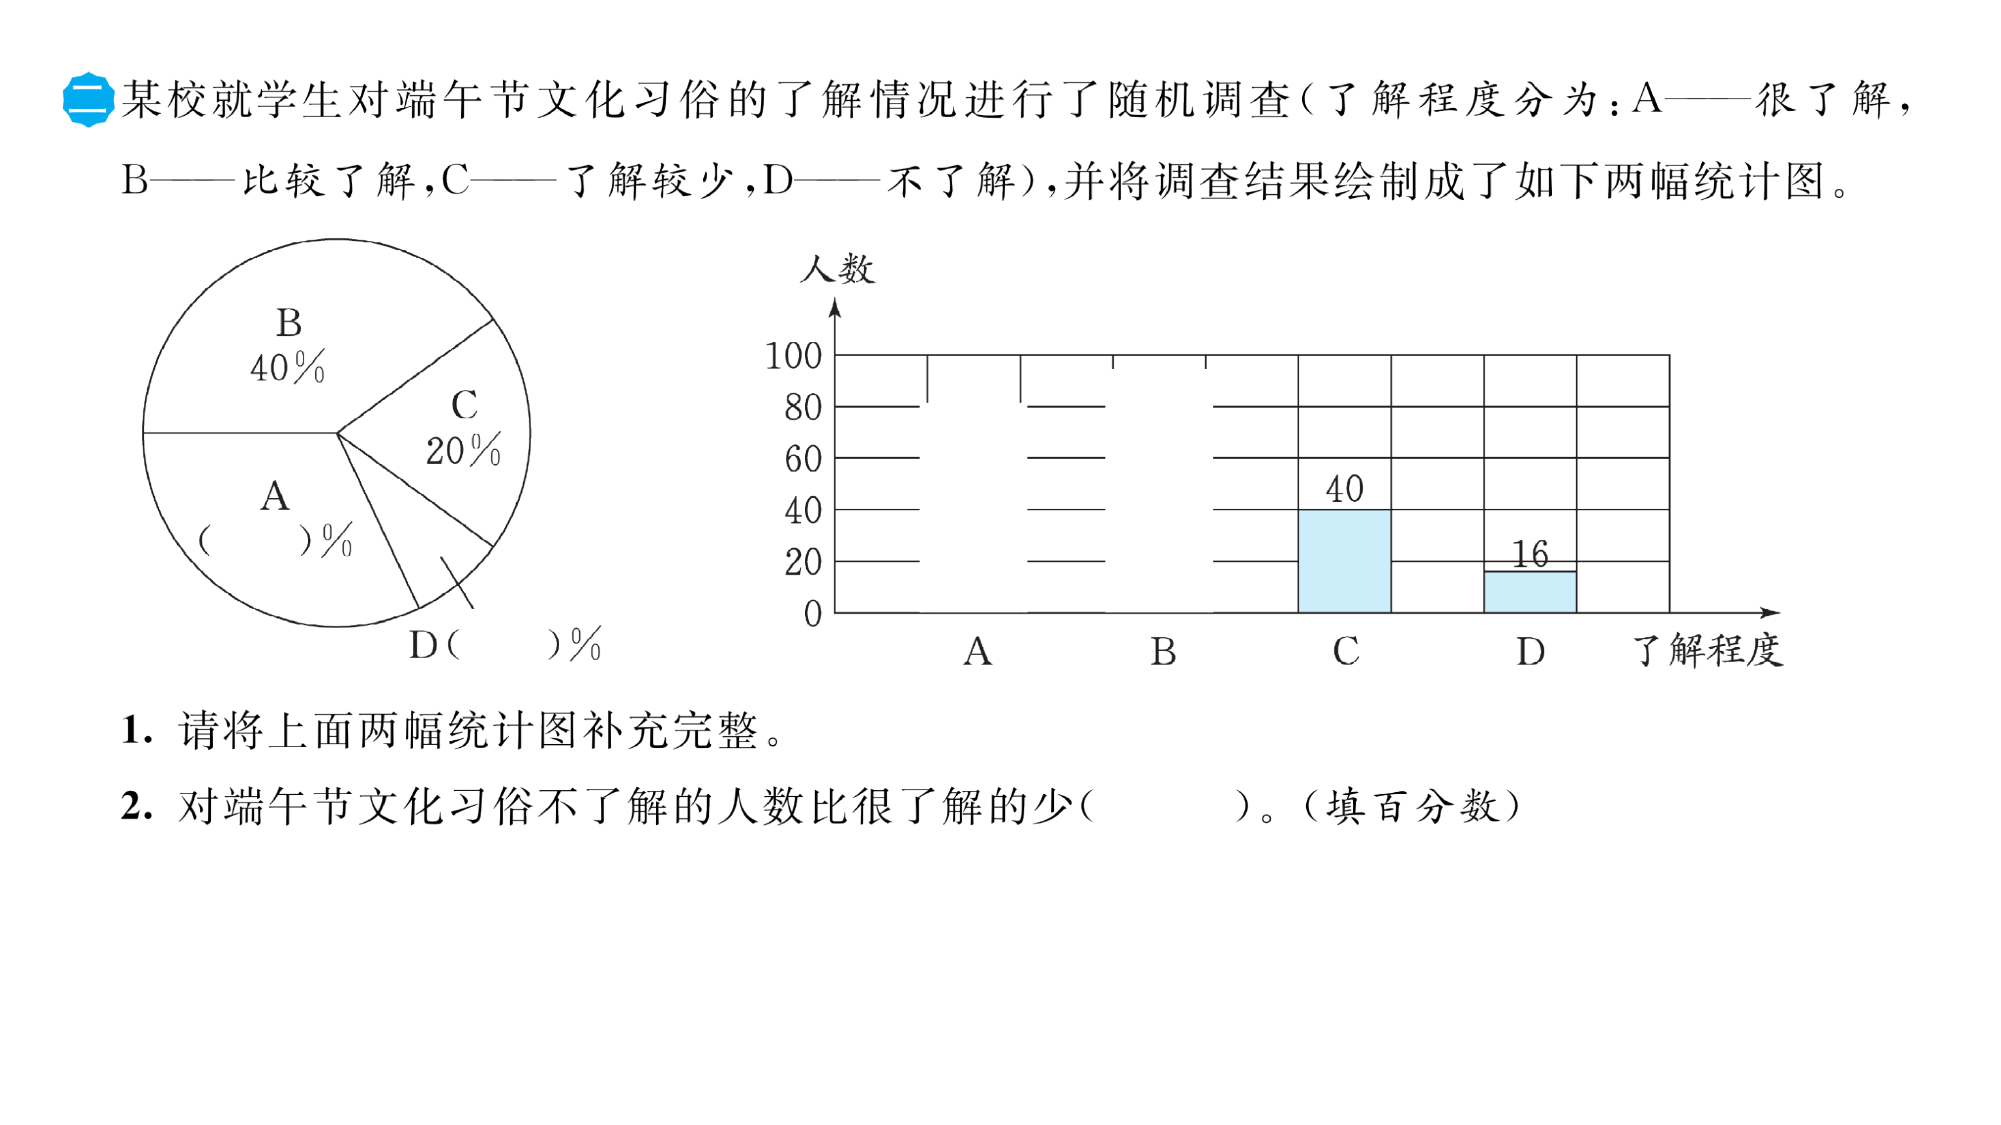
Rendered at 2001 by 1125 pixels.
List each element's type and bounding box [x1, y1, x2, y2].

picture [58, 58, 1949, 841]
